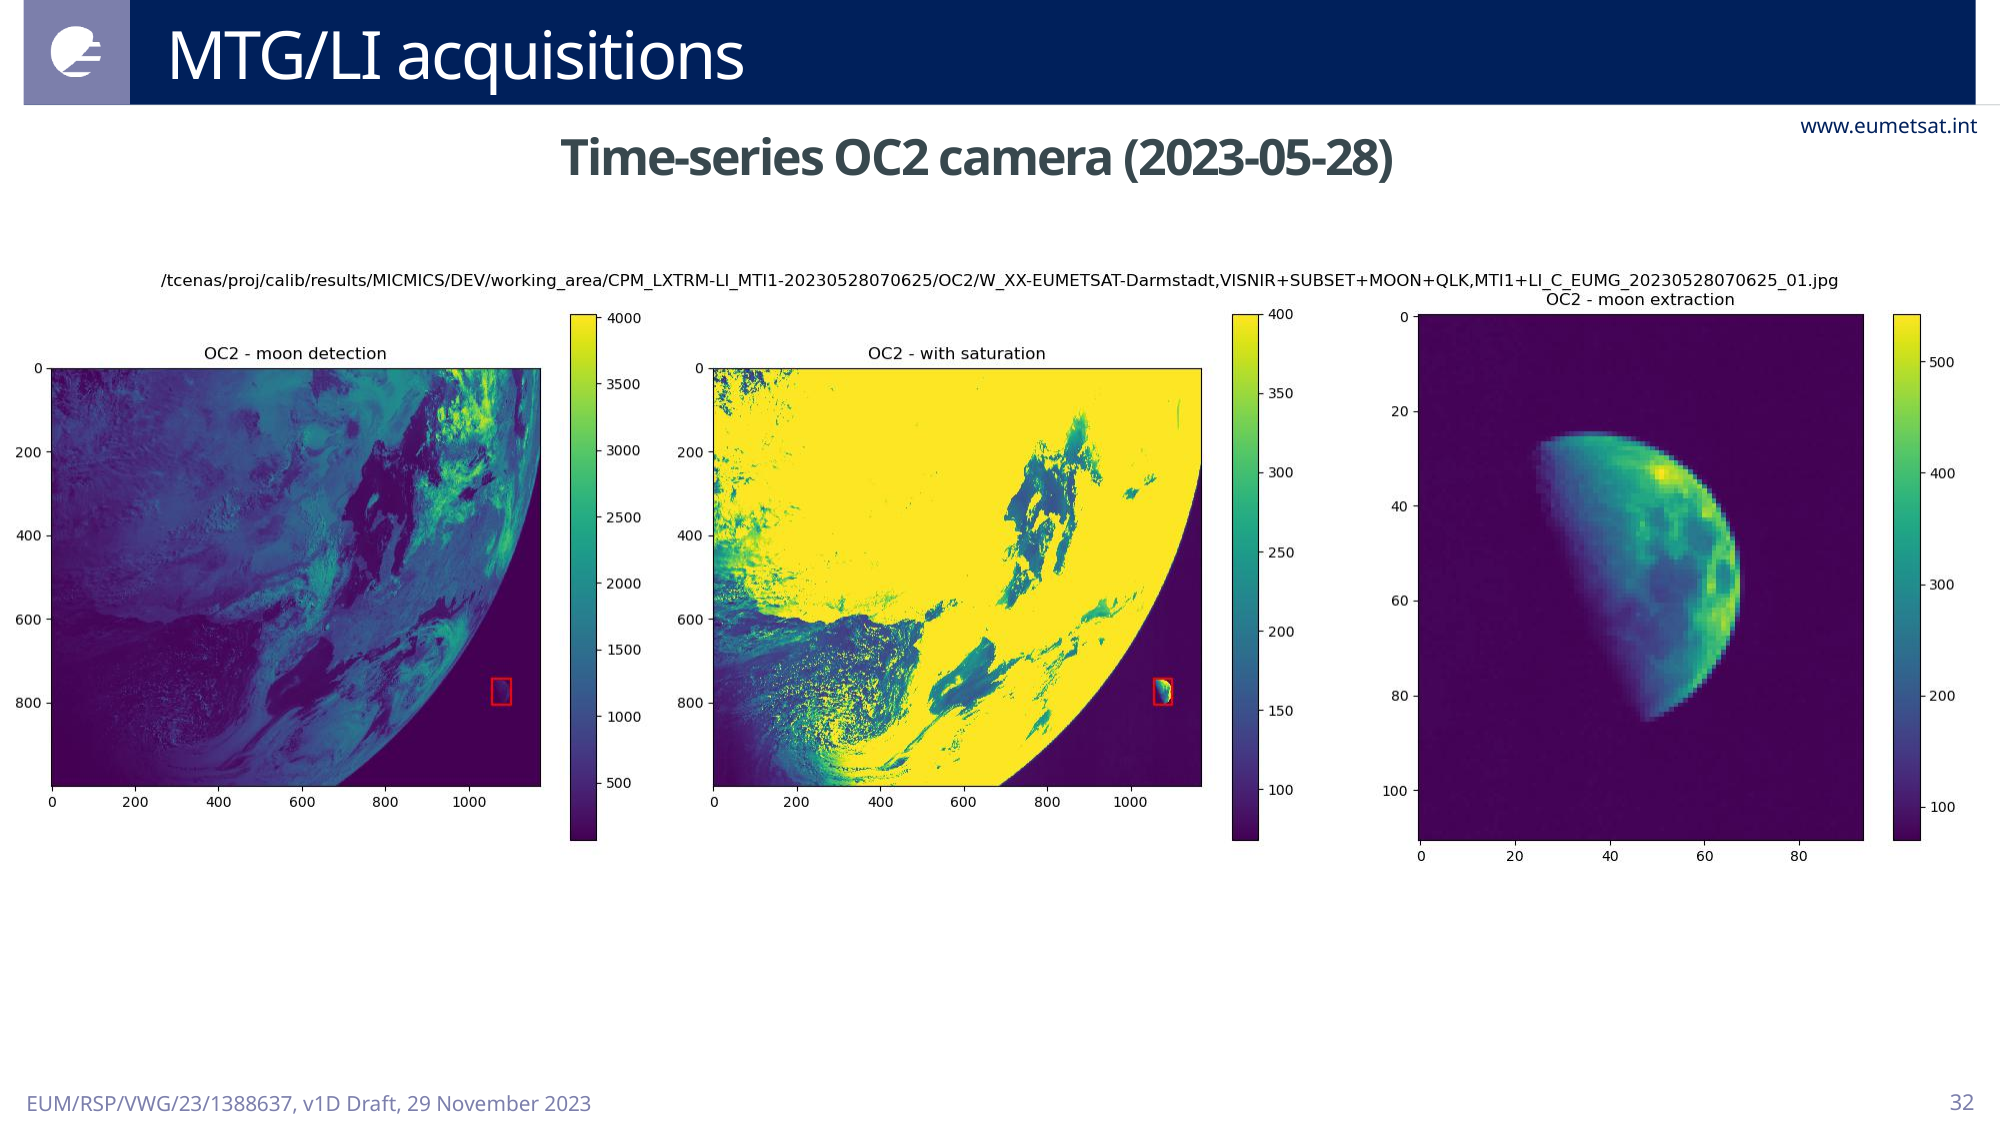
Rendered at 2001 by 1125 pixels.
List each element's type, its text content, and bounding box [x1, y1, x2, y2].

picture [0, 262, 2000, 863]
text_box Time-series OC2 camera (2023-05-28) [23, 118, 1932, 194]
title MTG/LI acquisitions [129, 0, 2000, 106]
picture [34, 13, 114, 93]
